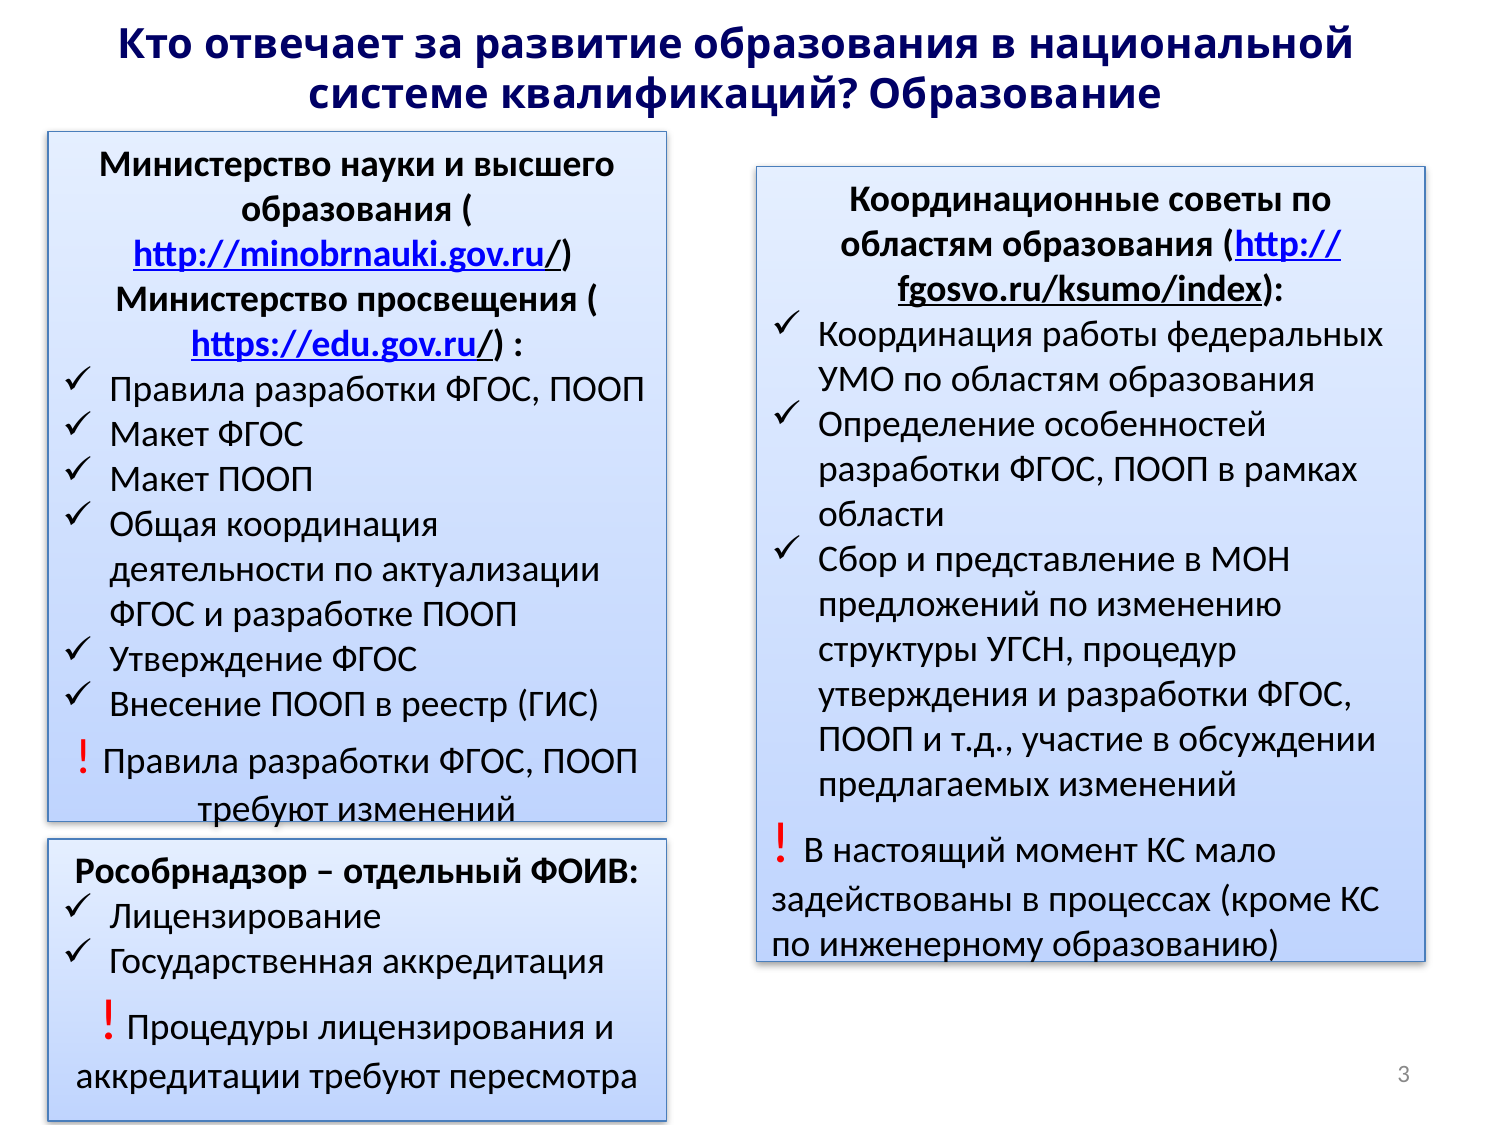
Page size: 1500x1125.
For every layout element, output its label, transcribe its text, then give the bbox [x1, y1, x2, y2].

title Кто отвечает за развитие образования в национальной системе квалификаций? Образование [27, 2, 1445, 132]
text_box Министерство науки и высшего образования (http://minobrnauki.gov.ru/) Министерство просвещения (https://edu.gov.ru/) : Правила разработки ФГОС, ПООП Макет ФГОС Макет ПООП Общая координация деятельности по актуализации ФГОС и разработке ПООП Утверждение ФГОС Внесение ПООП в реестр (ГИС) ! Правила разработки ФГОС, ПООП требуют изменений [47, 131, 667, 822]
text_box Координационные советы по областям образования (http://fgosvo.ru/ksumo/index): Координация работы федеральных УМО по областям образования Определение особенностей разработки ФГОС, ПООП в рамках области Сбор и представление в МОН предложений по изменению структуры УГСН, процедур утверждения и разработки ФГОС, ПООП и т.д., участие в обсуждении предлагаемых изменений ! В настоящий момент КС мало задействованы в процессах (кроме КС по инженерному образованию) [756, 166, 1426, 962]
slide_number 3 [1074, 1042, 1425, 1103]
text_box Рособрнадзор – отдельный ФОИВ: Лицензирование Государственная аккредитация ! Процедуры лицензирования и аккредитации требуют пересмотра [47, 838, 667, 1122]
